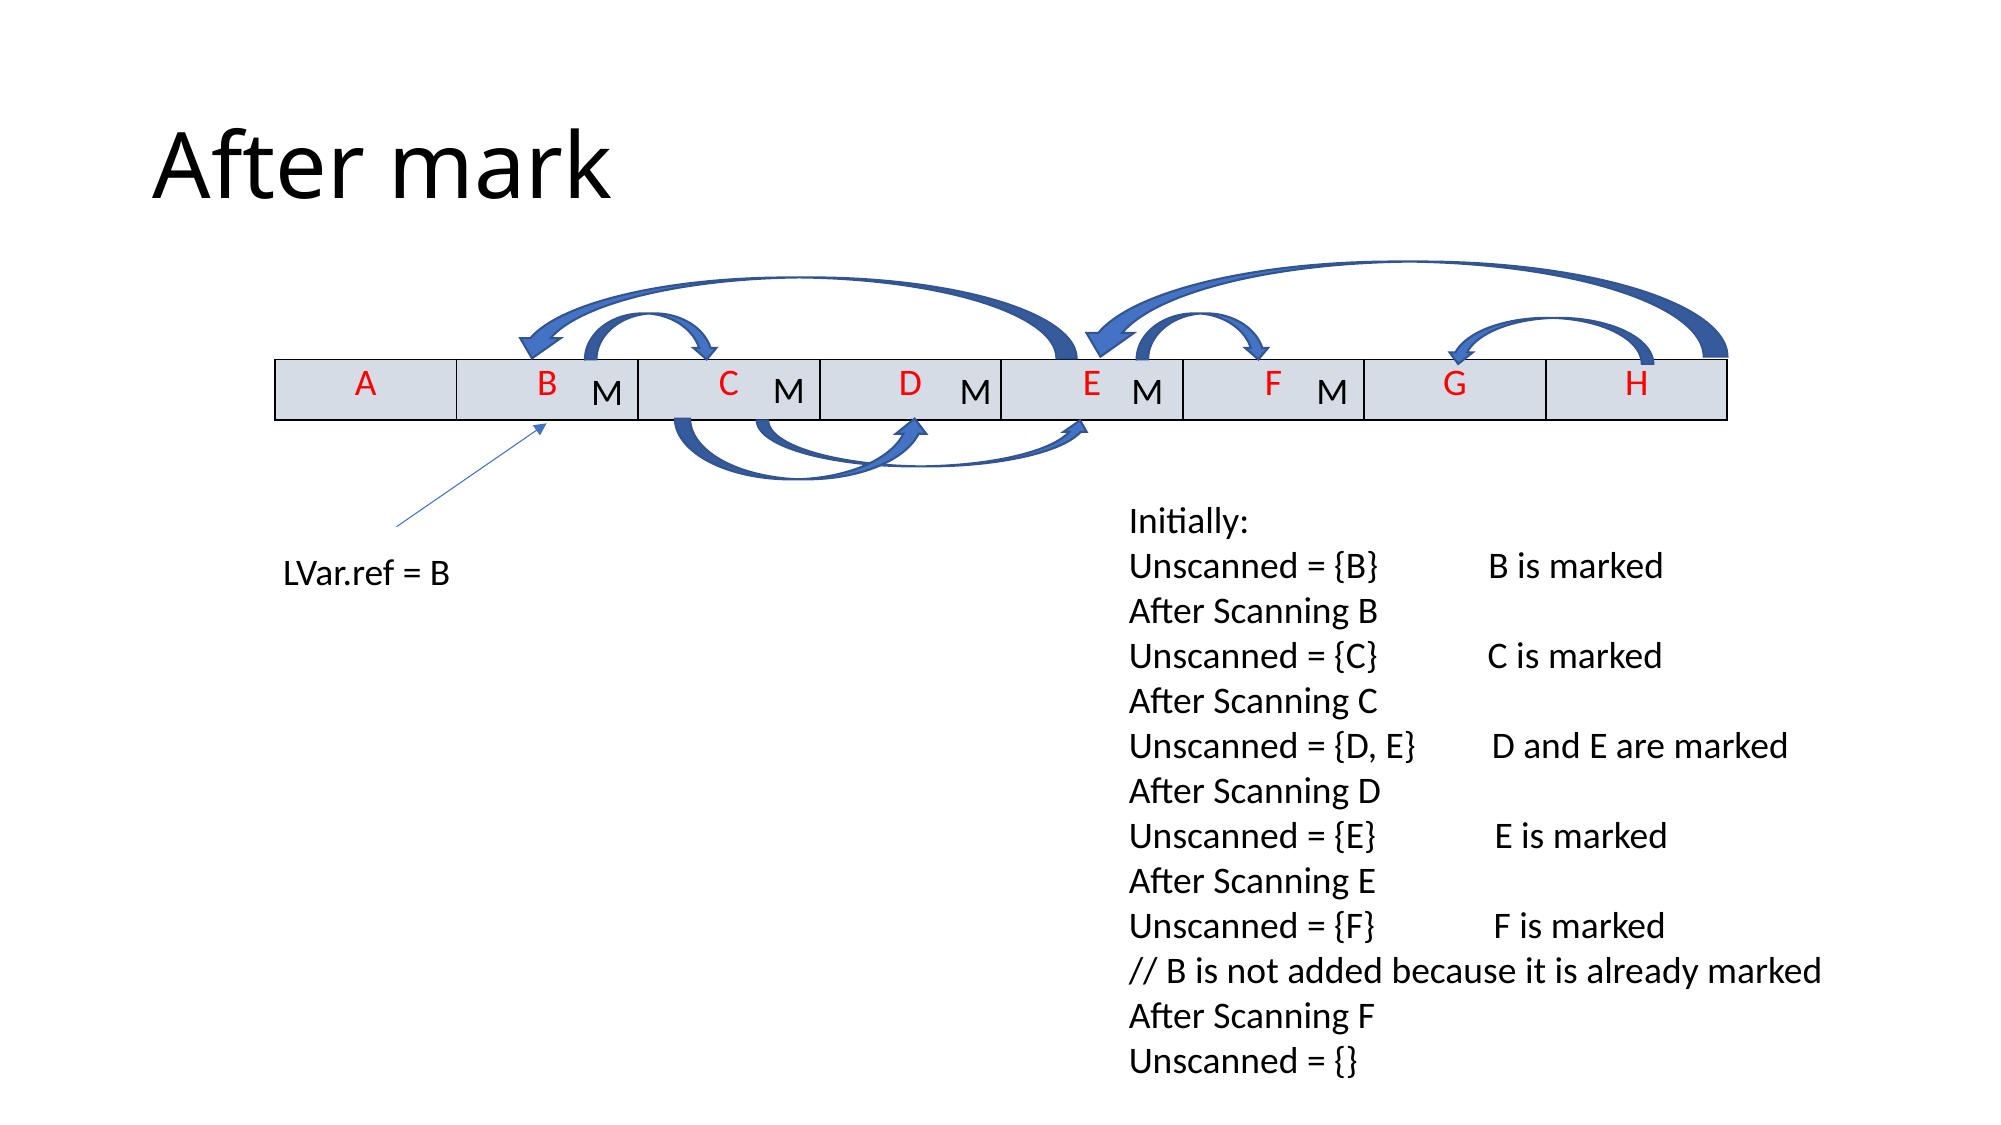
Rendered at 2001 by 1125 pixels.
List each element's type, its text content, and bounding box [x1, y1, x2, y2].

text_box [673, 417, 929, 481]
text_box [1447, 316, 1655, 366]
table_header D [840, 360, 944, 419]
text_box M [944, 359, 1027, 420]
text_box [518, 276, 1078, 360]
text_box M [1116, 359, 1198, 420]
text_box M [758, 358, 840, 419]
text_box [755, 419, 868, 465]
text_box LVar.ref = B [268, 540, 552, 601]
table_header E [1027, 360, 1116, 419]
table_header F [1198, 360, 1301, 419]
table_header H [1547, 360, 1726, 419]
text_box M [1301, 359, 1384, 420]
table_header A [276, 360, 456, 419]
title After mark [137, 59, 1863, 278]
text_box [882, 418, 1089, 468]
text_box M [576, 360, 658, 421]
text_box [396, 423, 547, 527]
table_header B [457, 360, 576, 419]
table_header G [1384, 360, 1545, 419]
text_box [1135, 312, 1271, 361]
text_box [1084, 260, 1729, 359]
text_box Initially: Unscanned = {B} B is marked After Scanning B Unscanned = {C} C is marked After Scanning C Unscanned = {D, E} D and E are marked After Scanning D Unscanned = {E} E is marked After Scanning E Unscanned = {F} F is marked // B is not added because it is already marked After Scanning F Unscanned = {} [1113, 488, 1915, 1089]
text_box [583, 312, 719, 361]
table_header C [658, 360, 758, 419]
